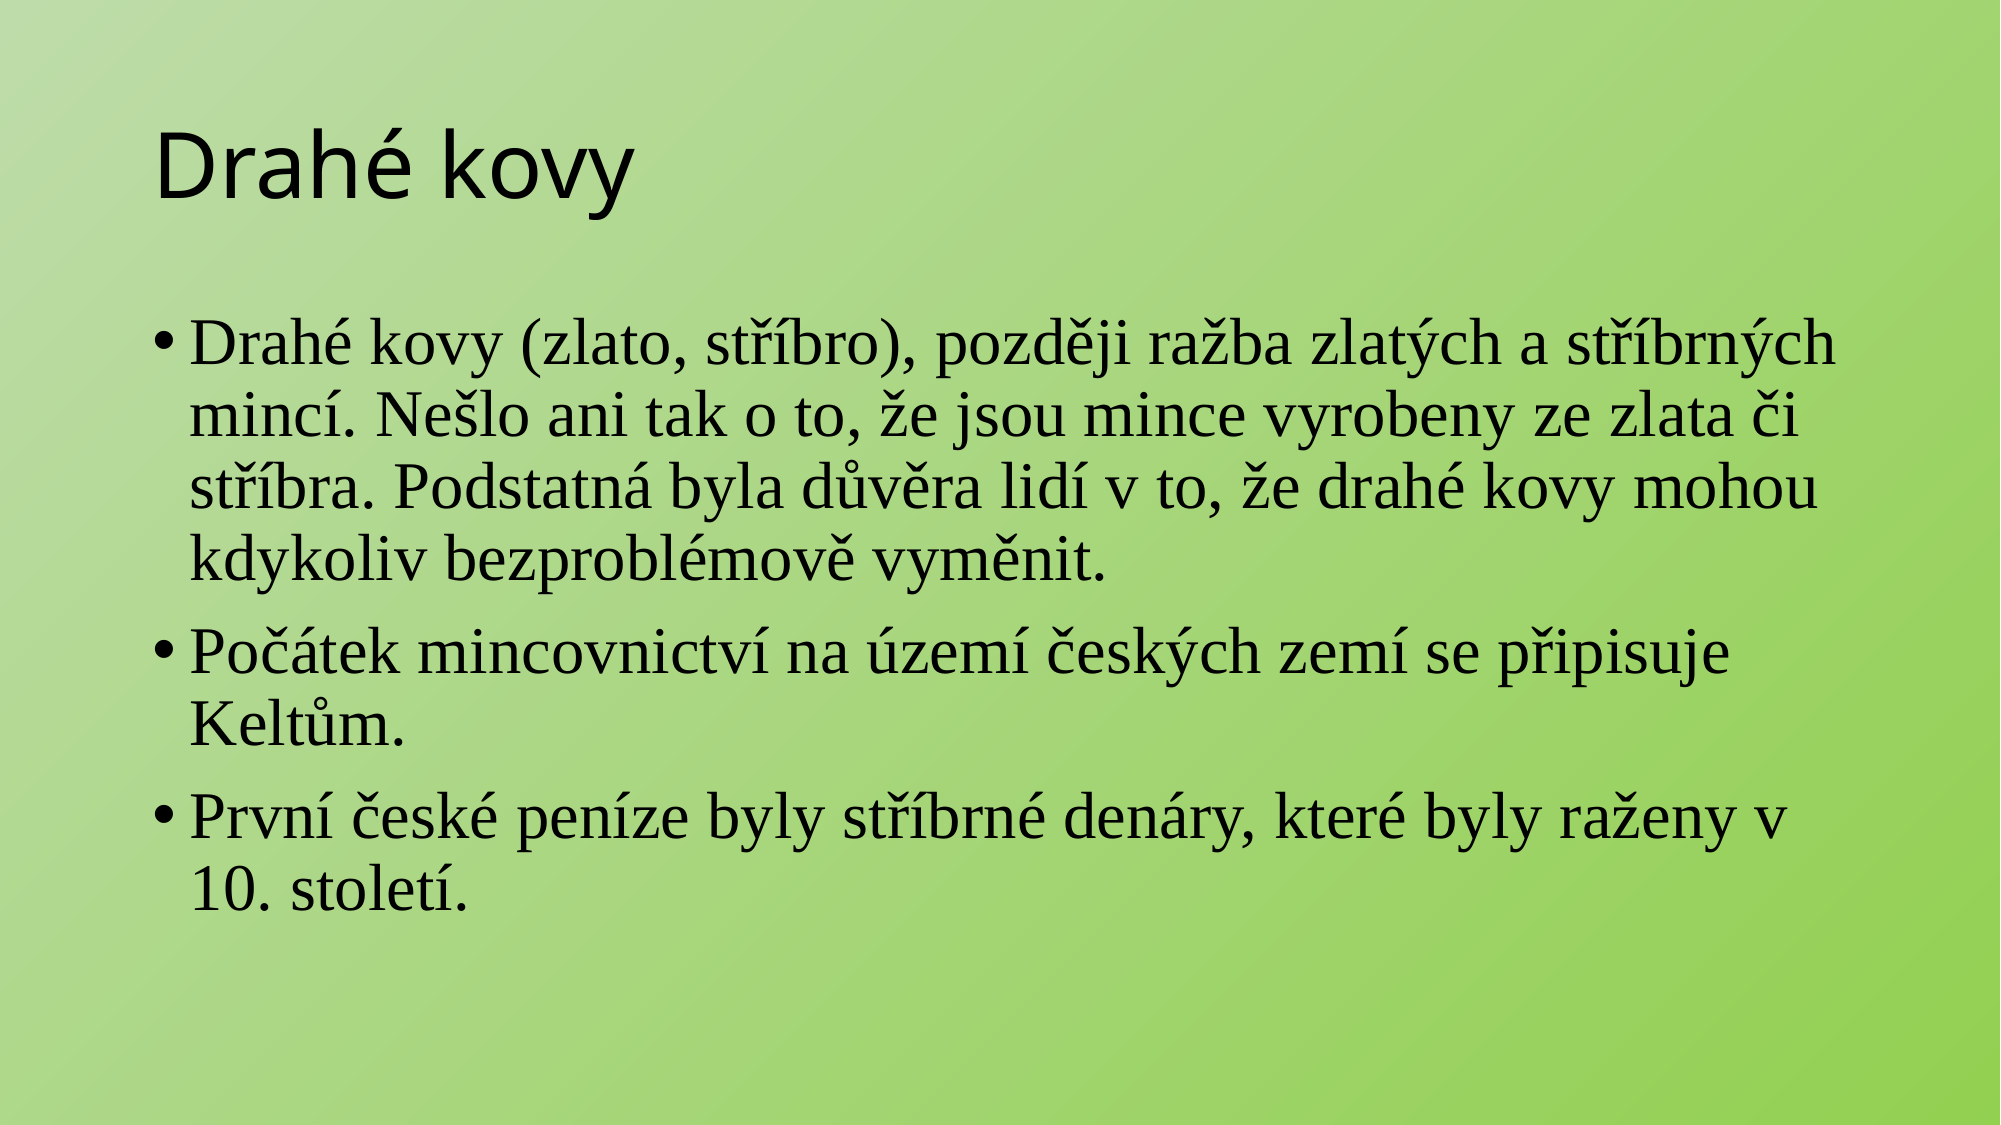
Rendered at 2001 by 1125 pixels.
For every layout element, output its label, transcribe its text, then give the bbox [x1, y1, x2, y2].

list Drahé kovy (zlato, stříbro), později ražba zlatých a stříbrných mincí. Nešlo ani tak o to, že jsou mince vyrobeny ze zlata či stříbra. Podstatná byla důvěra lidí v to, že drahé kovy mohou kdykoliv bezproblémově vyměnit. Počátek mincovnictví na území českých zemí se připisuje Keltům. První české peníze byly stříbrné denáry, které byly raženy v 10. století. [137, 299, 1863, 1014]
title Drahé kovy [137, 59, 1863, 278]
